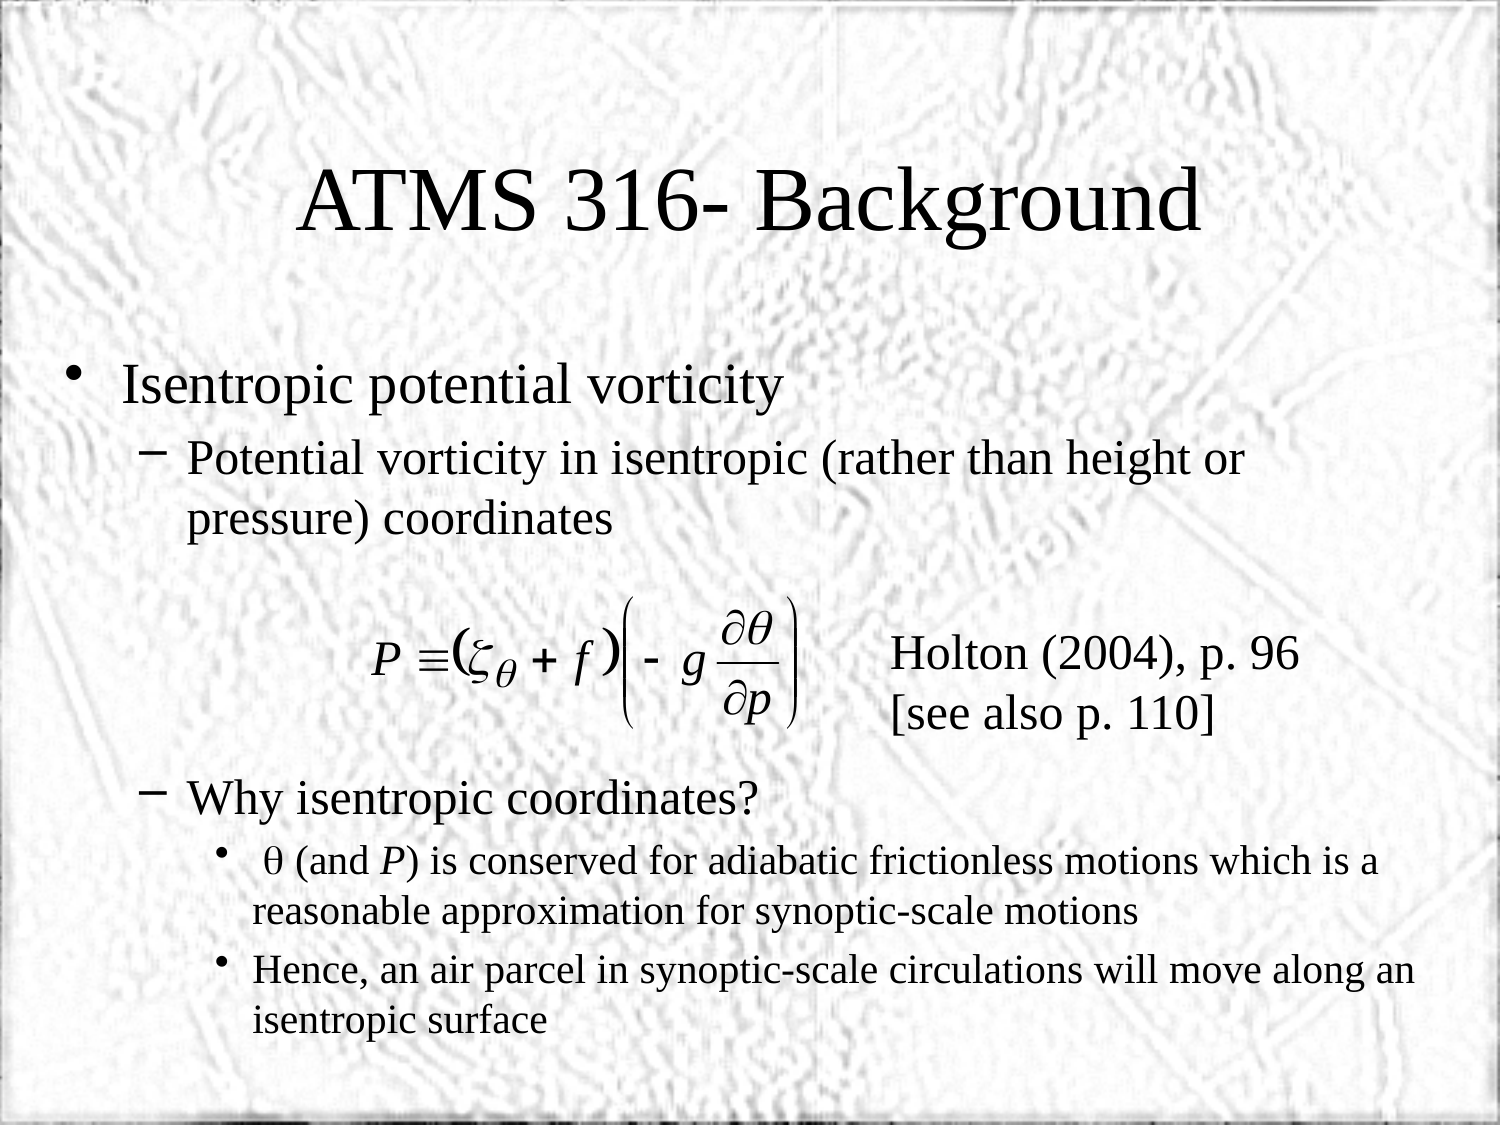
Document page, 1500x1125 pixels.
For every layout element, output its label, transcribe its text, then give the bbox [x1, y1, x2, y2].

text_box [362, 588, 813, 738]
text_box Isentropic potential vorticity Potential vorticity in isentropic (rather than height or pressure) coordinates Why isentropic coordinates? q (and P) is conserved for adiabatic frictionless motions which is a reasonable approximation for synoptic-scale motions Hence, an air parcel in synoptic-scale circulations will move along an isentropic surface [50, 337, 1438, 1088]
title ATMS 316- Background [112, 99, 1388, 288]
picture [0, 0, 1500, 1125]
text_box Holton (2004), p. 96 [see also p. 110] [875, 612, 1315, 748]
